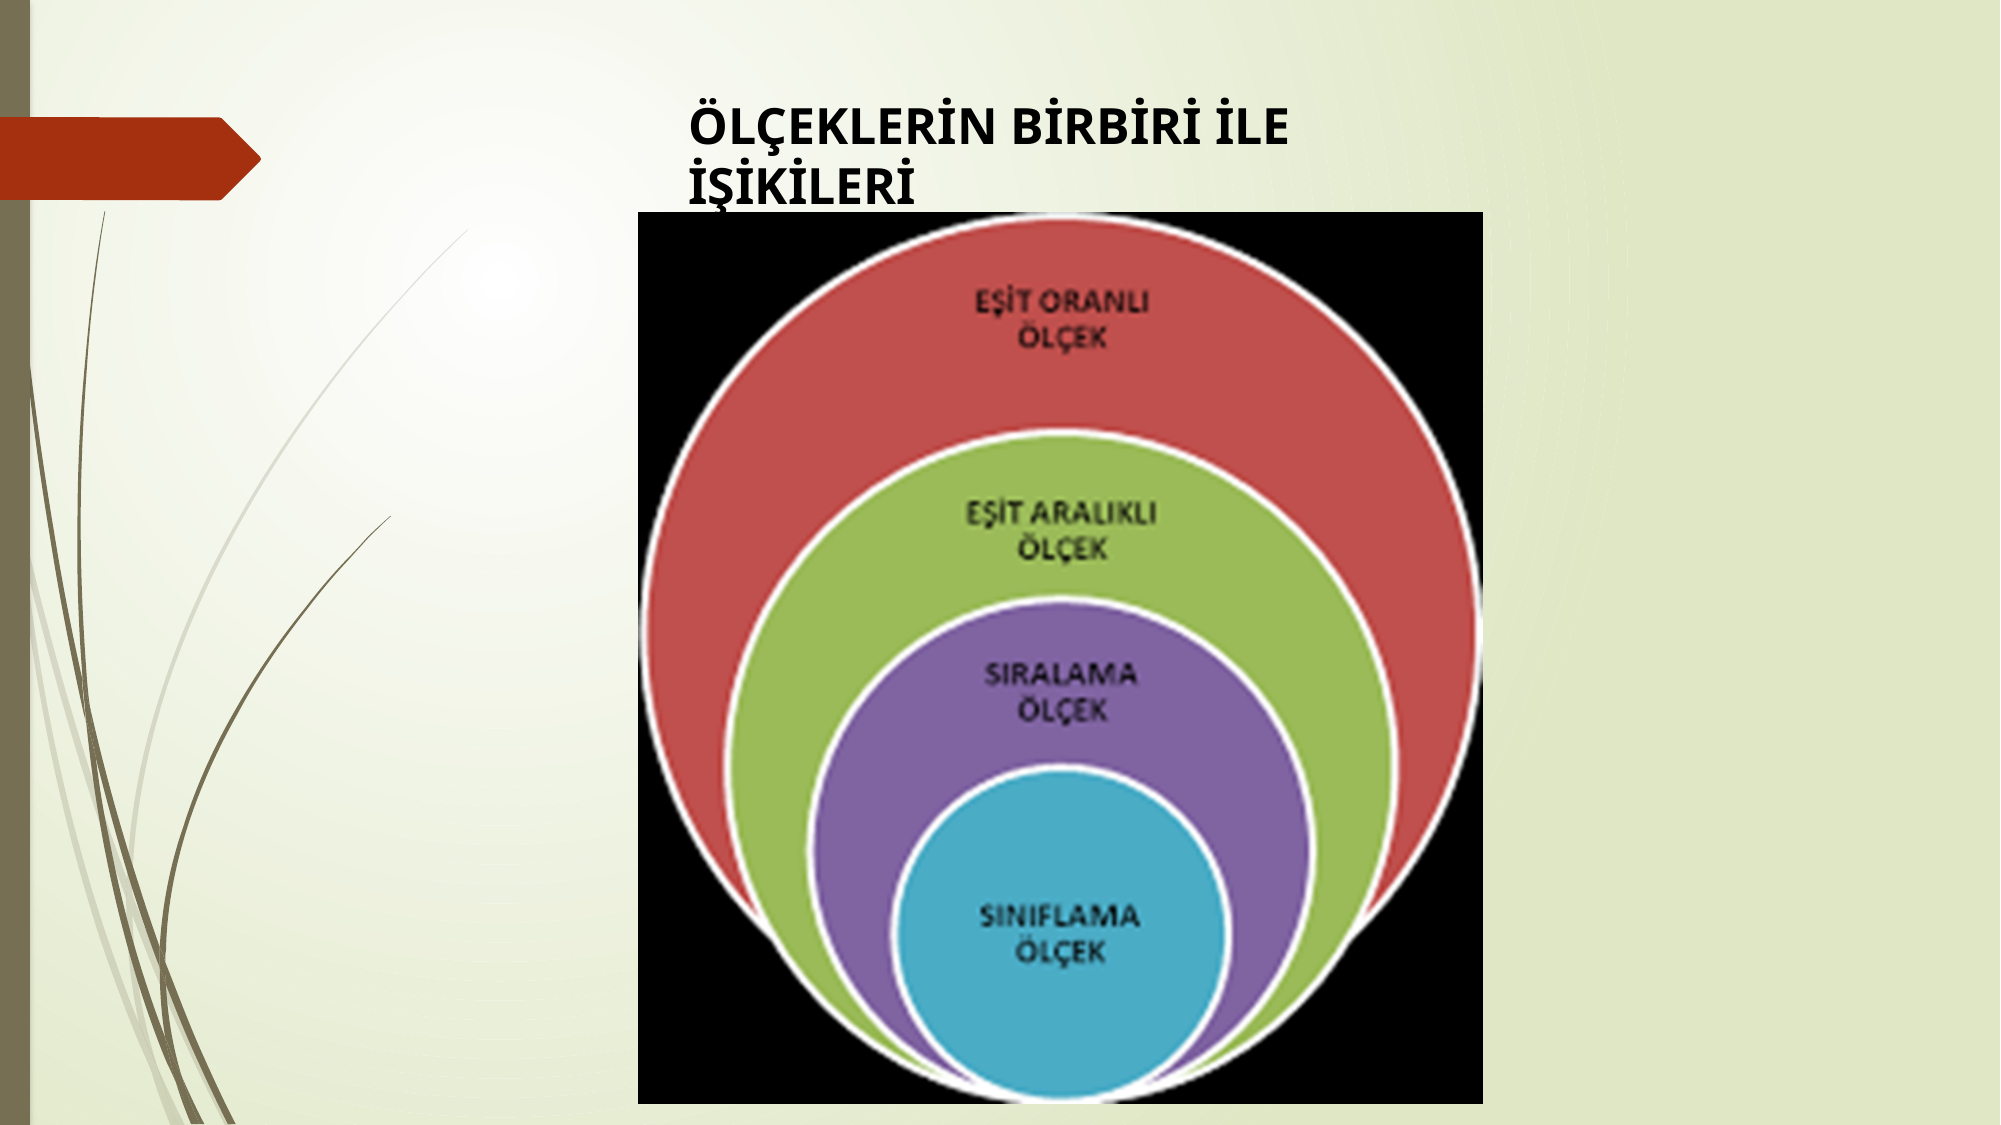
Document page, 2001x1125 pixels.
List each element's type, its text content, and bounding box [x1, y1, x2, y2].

text_box ÖLÇEKLERİN BİRBİRİ İLE İŞİKİLERİ [673, 87, 1448, 211]
picture [638, 212, 1483, 1104]
